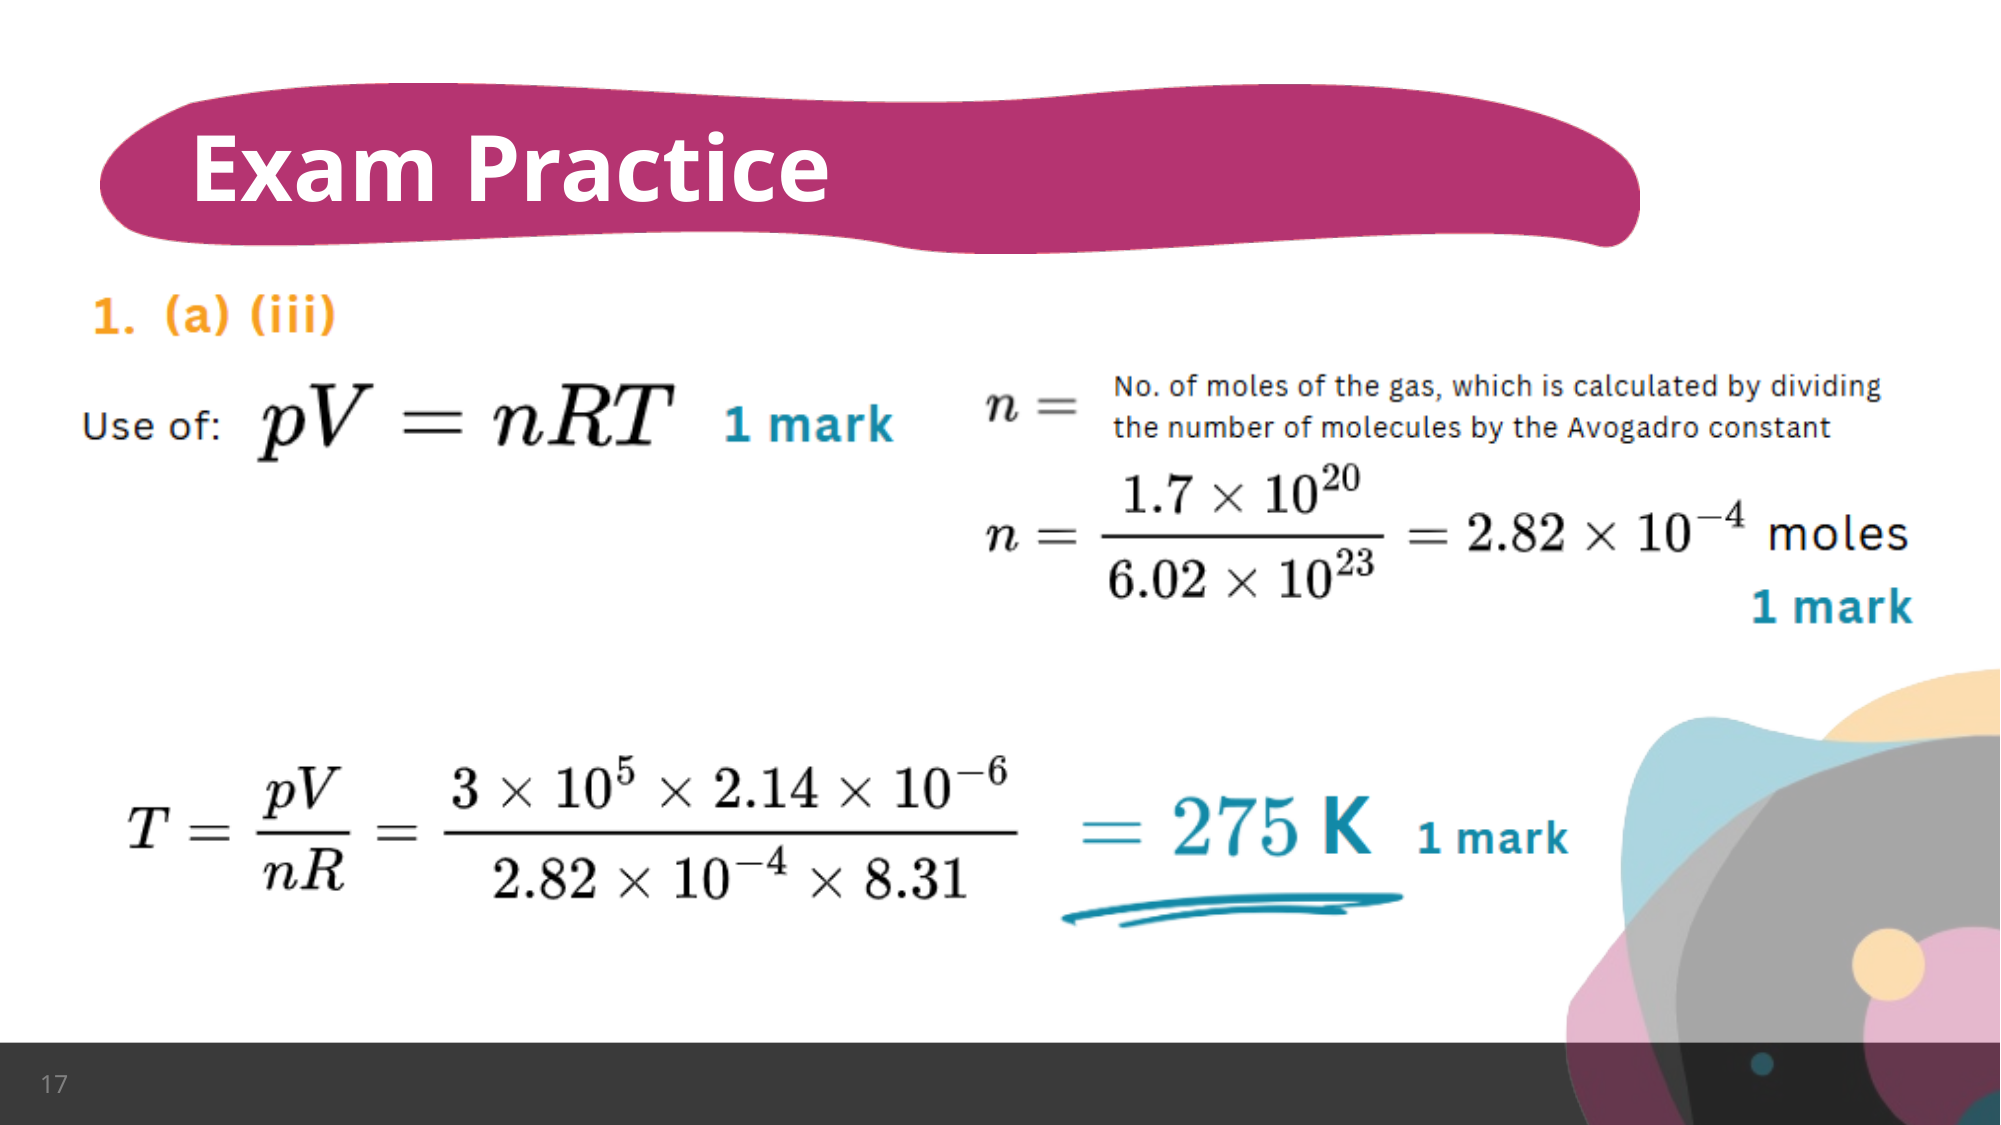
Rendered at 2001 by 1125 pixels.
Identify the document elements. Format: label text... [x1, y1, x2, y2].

title Exam Practice [174, 100, 1603, 242]
picture [71, 275, 899, 484]
slide_number 17 [24, 1055, 475, 1116]
picture [71, 734, 1588, 939]
picture [970, 352, 1929, 639]
picture [100, 83, 1640, 254]
